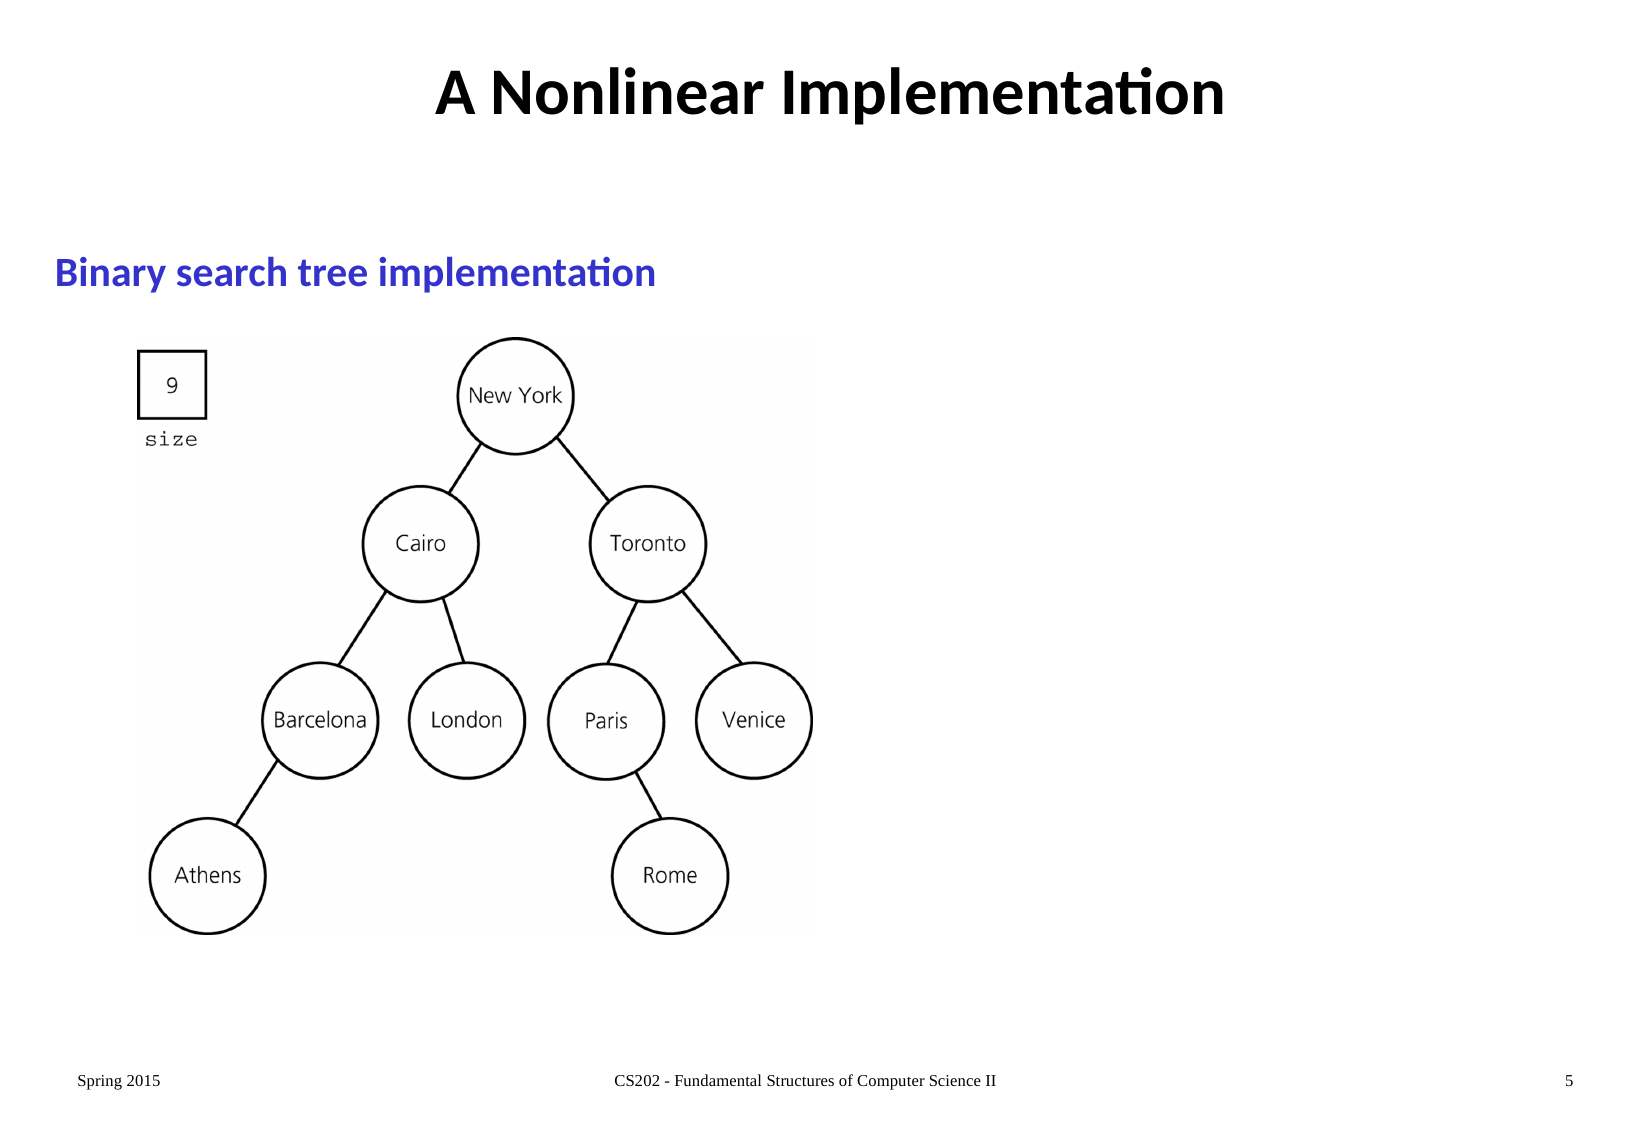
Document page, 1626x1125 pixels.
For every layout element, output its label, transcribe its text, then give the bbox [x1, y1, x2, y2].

picture [137, 337, 813, 936]
slide_number 5 [1249, 1062, 1589, 1101]
title A Nonlinear Implementation [62, 24, 1600, 150]
text_box Binary search tree implementation [40, 237, 822, 303]
slide_number Spring 2015 [62, 1062, 402, 1101]
footer CS202 - Fundamental Structures of Computer Science II [500, 1062, 1111, 1101]
